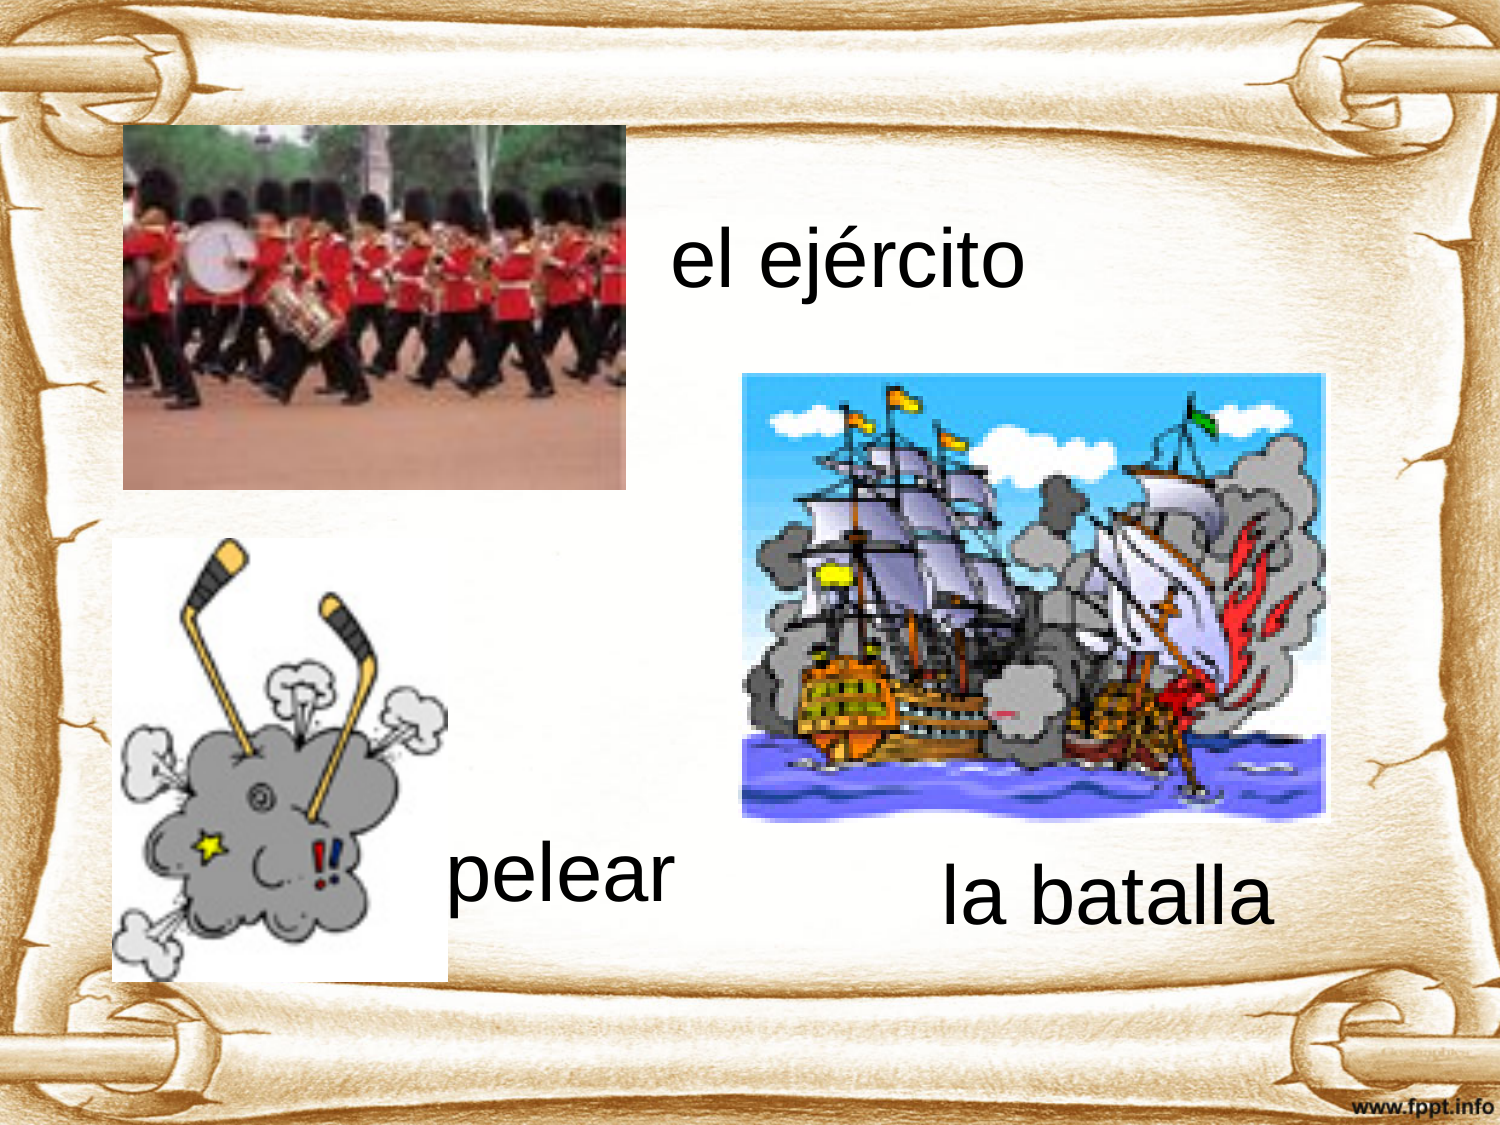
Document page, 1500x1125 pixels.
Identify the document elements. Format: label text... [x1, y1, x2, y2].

picture [0, 0, 1500, 1125]
text_box pelear [453, 810, 727, 926]
text_box el ejército [655, 196, 1069, 311]
text_box la batalla [903, 834, 1376, 949]
